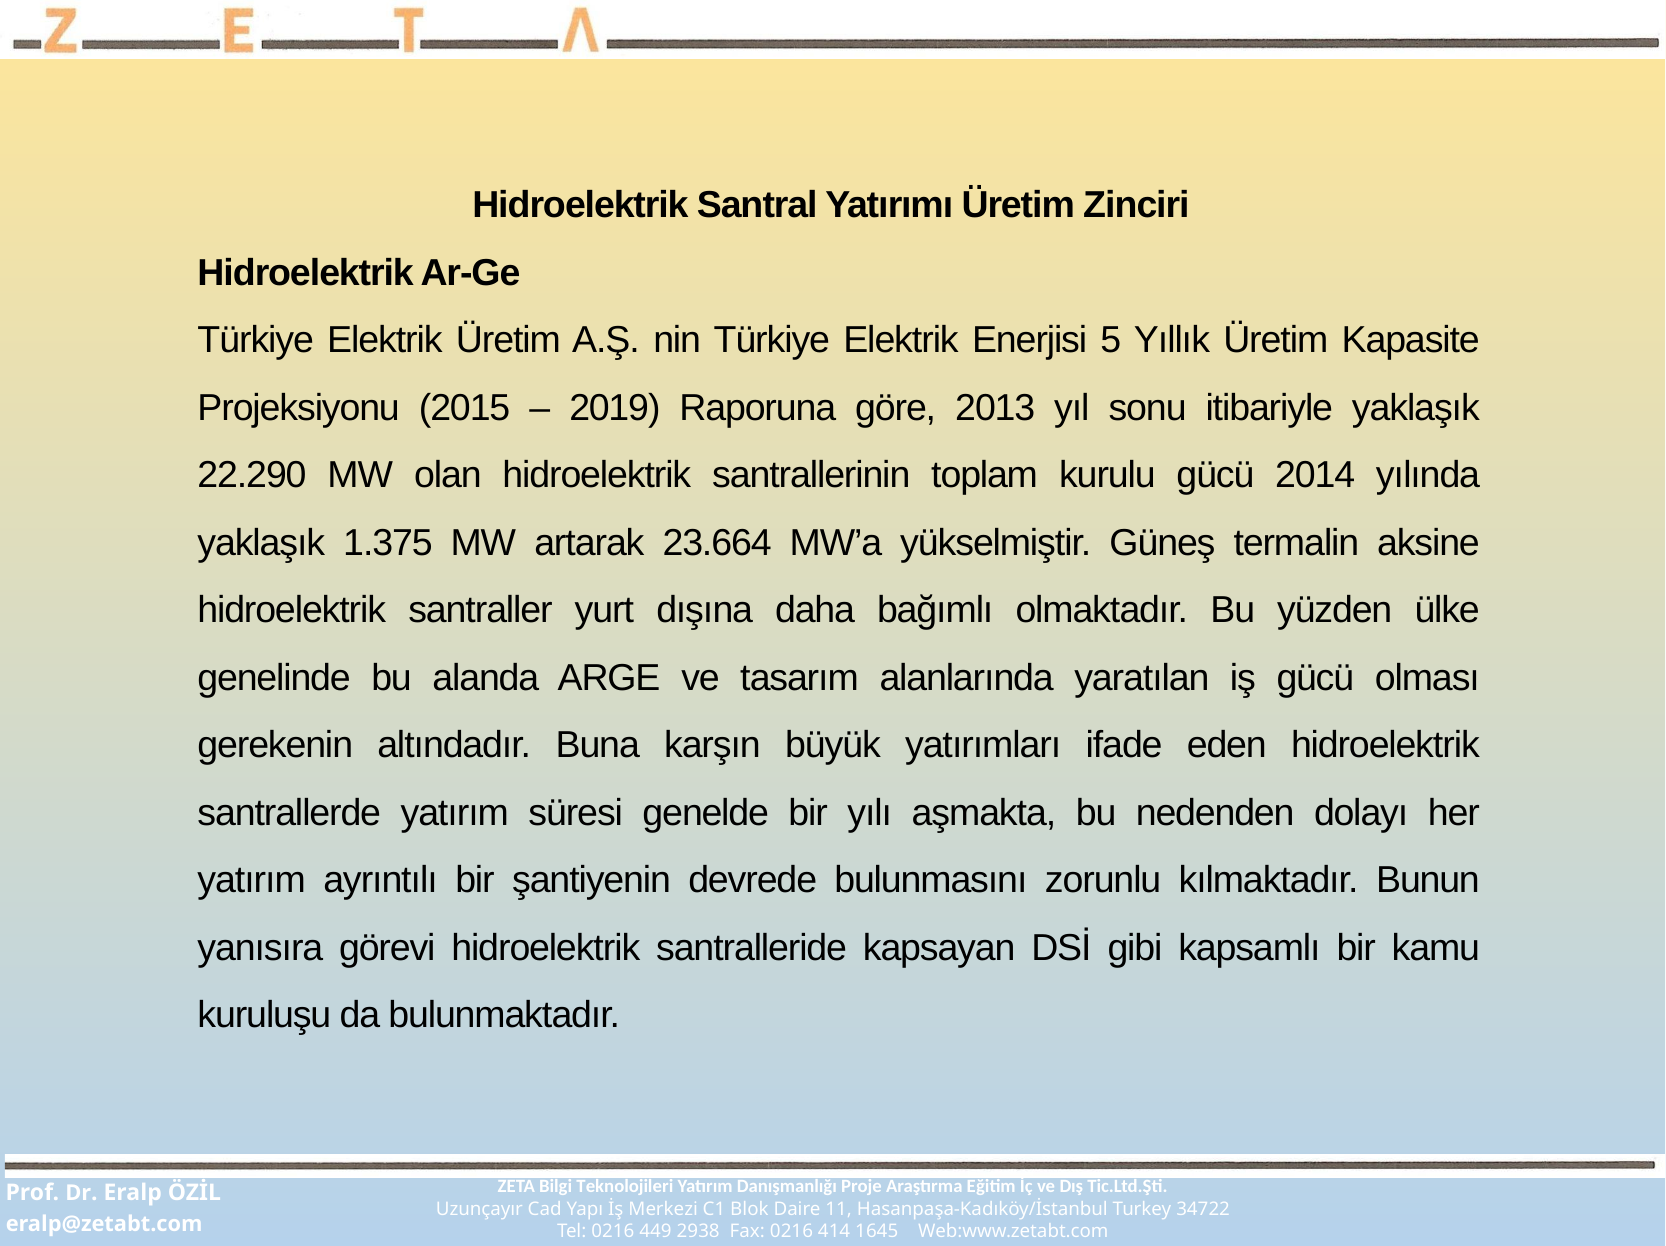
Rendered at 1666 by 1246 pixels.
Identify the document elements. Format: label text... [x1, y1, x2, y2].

picture [0, 0, 1665, 59]
picture [4, 1154, 1666, 1178]
text_box Hidroelektrik Santral Yatırımı Üretim Zinciri Hidroelektrik Ar-Ge Türkiye Elektrik Üretim A.Ş. nin Türkiye Elektrik Enerjisi 5 Yıllık Üretim Kapasite Projeksiyonu (2015 – 2019) Raporuna göre, 2013 yıl sonu itibariyle yaklaşık 22.290 MW olan hidroelektrik santrallerinin toplam kurulu gücü 2014 yılında yaklaşık 1.375 MW artarak 23.664 MW’a yükselmiştir. Güneş termalin aksine hidroelektrik santraller yurt dışına daha bağımlı olmaktadır. Bu yüzden ülke genelinde bu alanda ARGE ve tasarım alanlarında yaratılan iş gücü olması gerekenin altındadır. Buna karşın büyük yatırımları ifade eden hidroelektrik santrallerde yatırım süresi genelde bir yılı aşmakta, bu nedenden dolayı her yatırım ayrıntılı bir şantiyenin devrede bulunmasını zorunlu kılmaktadır. Bunun yanısıra görevi hidroelektrik santralleride kapsayan DSİ gibi kapsamlı bir kamu kuruluşu da bulunmaktadır. [182, 150, 1494, 1043]
